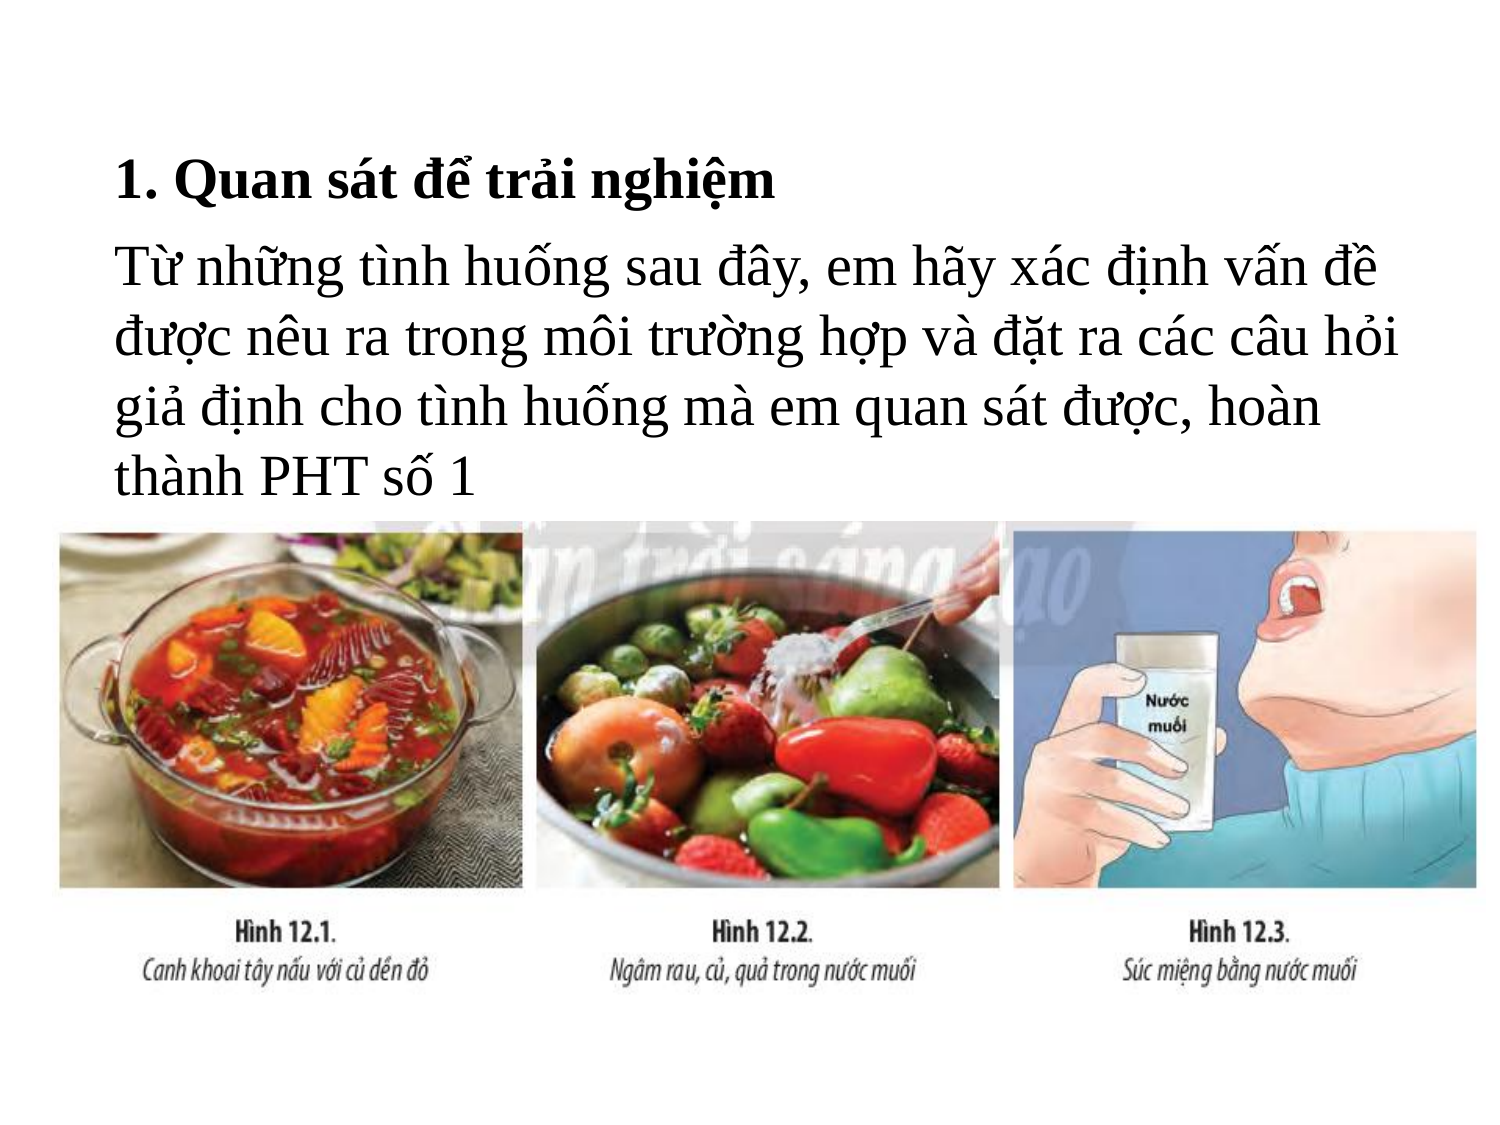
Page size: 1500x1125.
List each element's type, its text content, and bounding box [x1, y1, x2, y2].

picture [51, 520, 1486, 1012]
text_box 1. Quan sát để trải nghiệm Từ những tình huống sau đây, em hãy xác định vấn đề được nêu ra trong môi trường hợp và đặt ra các câu hỏi giả định cho tình huống mà em quan sát được, hoàn thành PHT số 1 [100, 46, 1447, 515]
